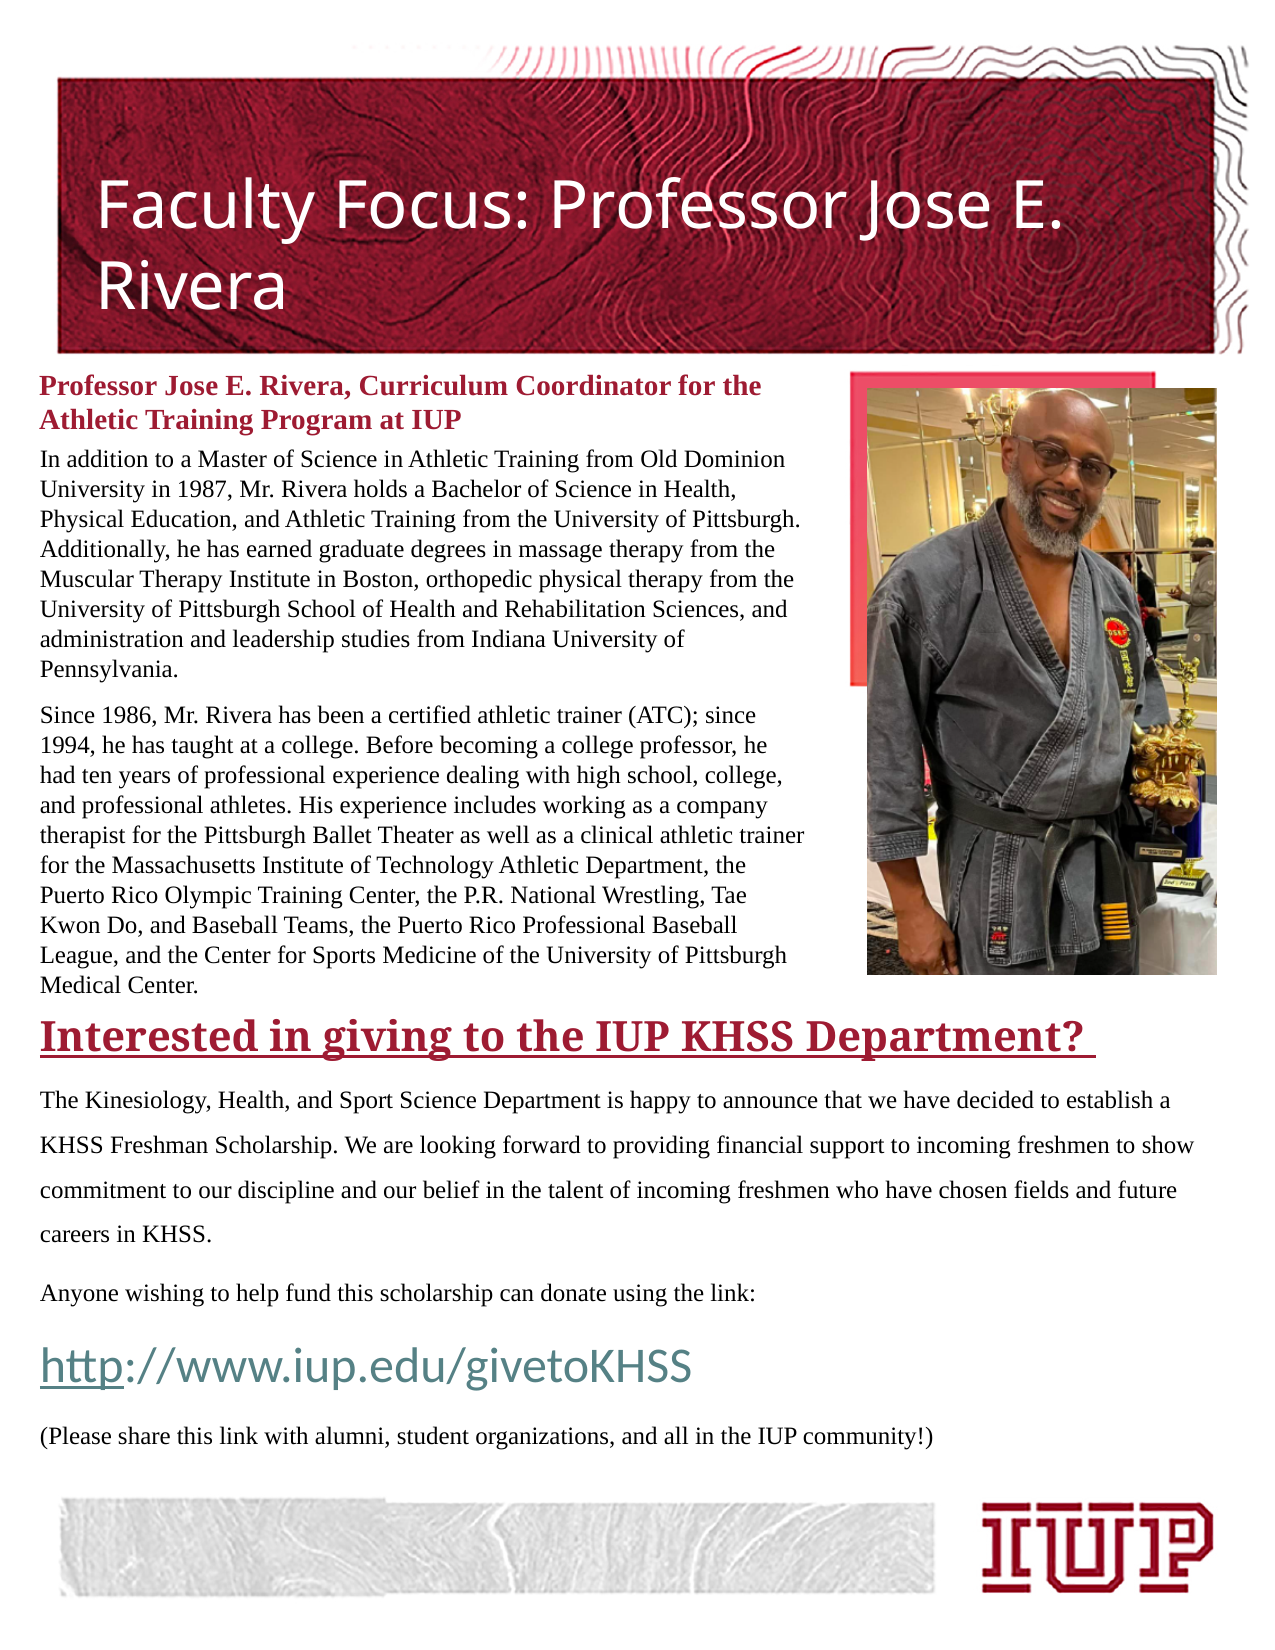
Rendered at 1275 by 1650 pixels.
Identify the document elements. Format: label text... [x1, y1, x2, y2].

text_box Interested in giving to the IUP KHSS Department? [24, 1002, 1158, 1068]
text_box In addition to a Master of Science in Athletic Training from Old Dominion University in 1987, Mr. Rivera holds a Bachelor of Science in Health, Physical Education, and Athletic Training from the University of Pittsburgh. Additionally, he has earned graduate degrees in massage therapy from the Muscular Therapy Institute in Boston, orthopedic physical therapy from the University of Pittsburgh School of Health and Rehabilitation Sciences, and administration and leadership studies from Indiana University of Pennsylvania. Since 1986, Mr. Rivera has been a certified athletic trainer (ATC); since 1994, he has taught at a college. Before becoming a college professor, he had ten years of professional experience dealing with high school, college, and professional athletes. His experience includes working as a company therapist for the Pittsburgh Ballet Theater as well as a clinical athletic trainer for the Massachusetts Institute of Technology Athletic Department, the Puerto Rico Olympic Training Center, the P.R. National Wrestling, Tae Kwon Do, and Baseball Teams, the Puerto Rico Professional Baseball League, and the Center for Sports Medicine of the University of Pittsburgh Medical Center. [24, 438, 824, 1002]
picture [0, 25, 1275, 1650]
text_box Professor Jose E. Rivera, Curriculum Coordinator for the Athletic Training Program at IUP [24, 358, 825, 438]
text_box The Kinesiology, Health, and Sport Science Department is happy to announce that we have decided to establish a KHSS Freshman Scholarship. We are looking forward to providing financial support to incoming freshmen to show commitment to our discipline and our belief in the talent of incoming freshmen who have chosen fields and future careers in KHSS. Anyone wishing to help fund this scholarship can donate using the link: http://www.iup.edu/givetoKHSS (Please share this link with alumni, student organizations, and all in the IUP community!) [24, 1060, 1222, 1457]
subtitle Faculty Focus: Professor Jose E. Rivera [80, 154, 1115, 333]
